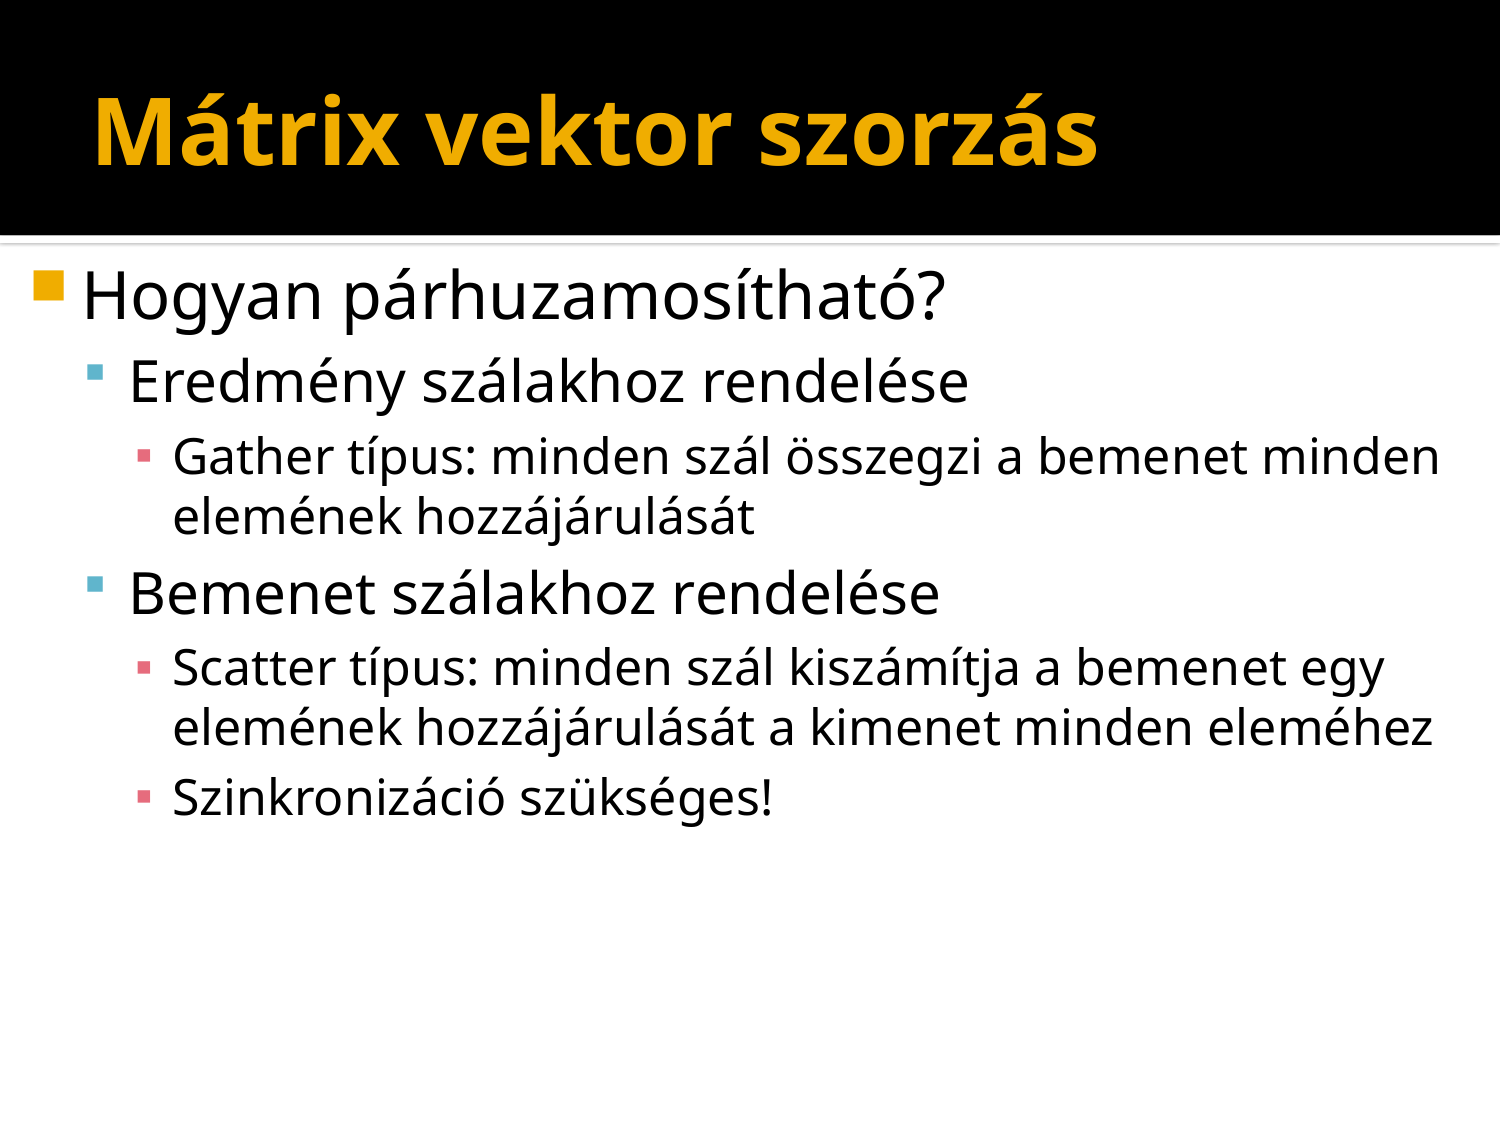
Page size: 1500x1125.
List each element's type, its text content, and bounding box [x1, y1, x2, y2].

list Hogyan párhuzamosítható? Eredmény szálakhoz rendelése Gather típus: minden szál összegzi a bemenet minden elemének hozzájárulását Bemenet szálakhoz rendelése Scatter típus: minden szál kiszámítja a bemenet egy elemének hozzájárulását a kimenet minden eleméhez Szinkronizáció szükséges! [0, 237, 1500, 1125]
title Mátrix vektor szorzás [75, 25, 1425, 231]
